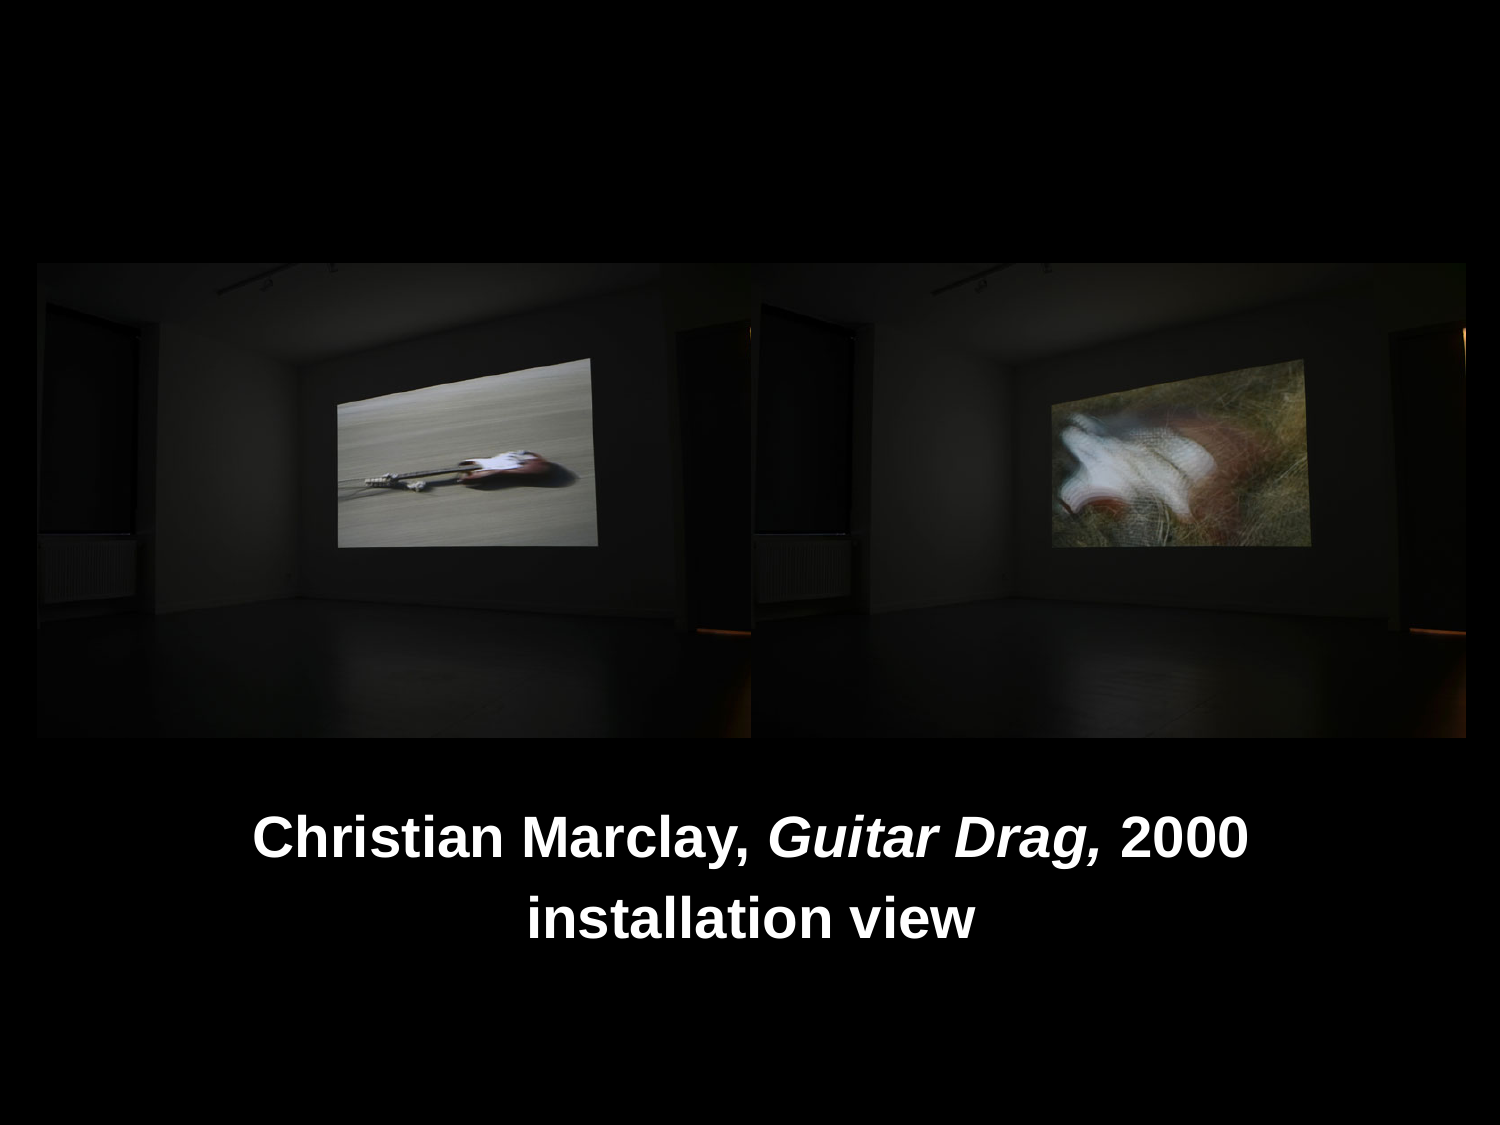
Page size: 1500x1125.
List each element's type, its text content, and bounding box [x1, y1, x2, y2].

subtitle Christian Marclay, Guitar Drag, 2000 installation view [37, 791, 1466, 1034]
picture [36, 263, 1467, 738]
